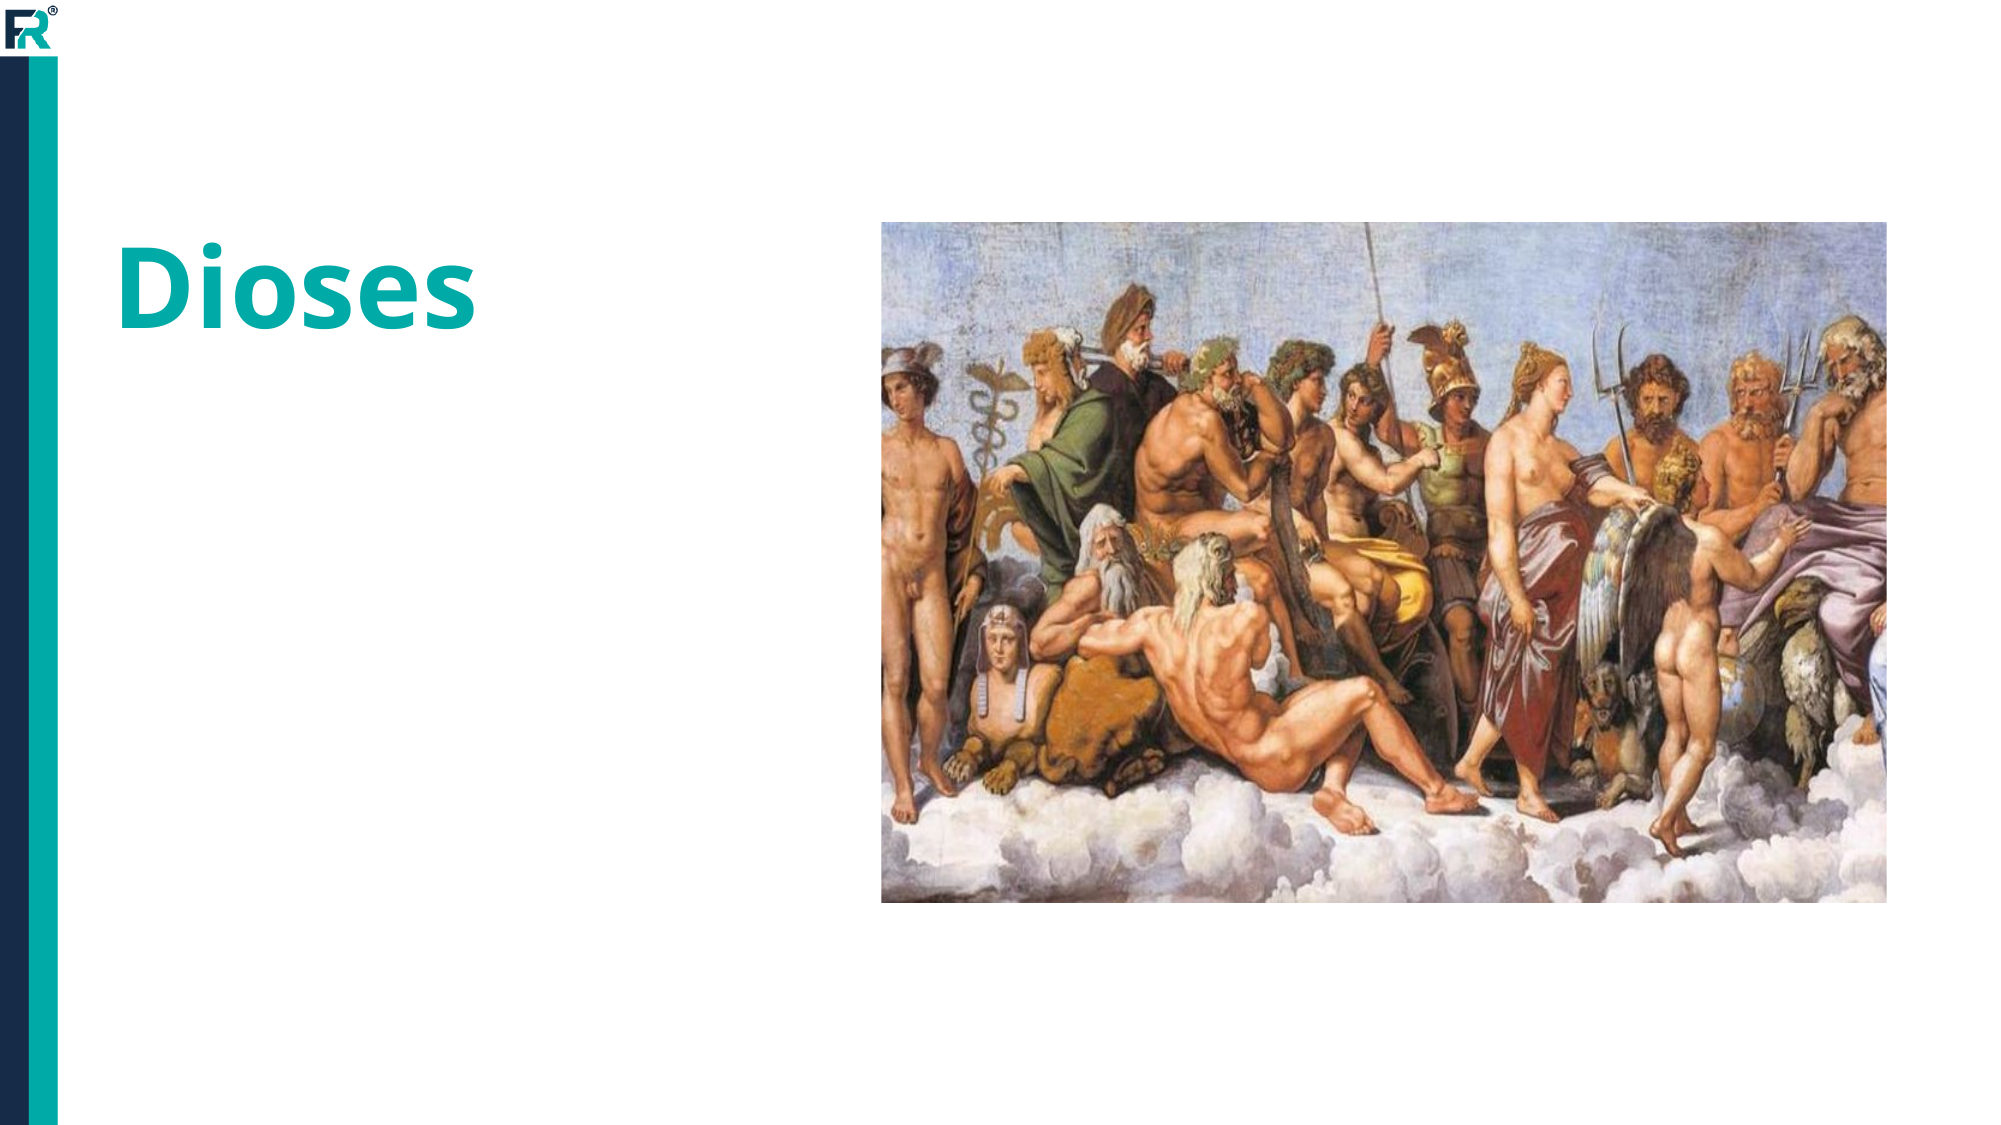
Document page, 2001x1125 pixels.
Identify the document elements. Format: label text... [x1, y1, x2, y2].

picture [0, 0, 2001, 1125]
title Dioses [97, 118, 1103, 361]
